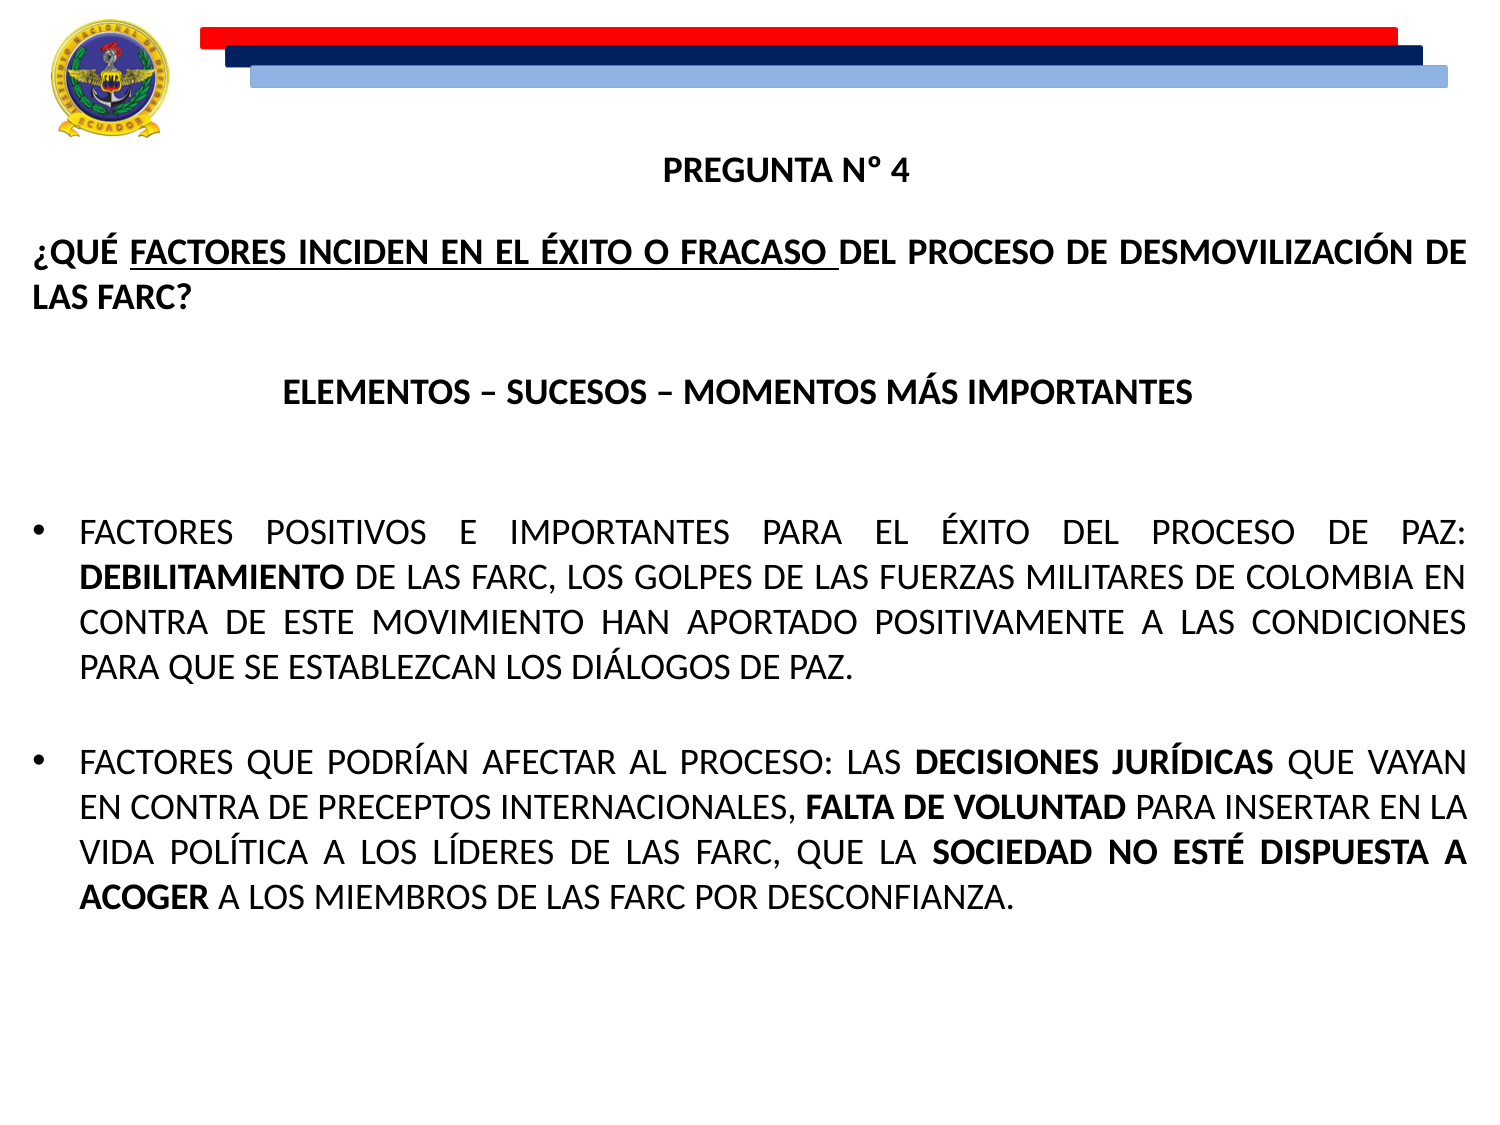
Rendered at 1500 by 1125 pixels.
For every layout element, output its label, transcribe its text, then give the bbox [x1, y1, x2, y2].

text_box PREGUNTA Nº 4 [573, 146, 926, 197]
text_box FACTORES POSITIVOS E IMPORTANTES PARA EL ÉXITO DEL PROCESO DE PAZ: DEBILITAMIENTO DE LAS FARC, LOS GOLPES DE LAS FUERZAS MILITARES DE COLOMBIA EN CONTRA DE ESTE MOVIMIENTO HAN APORTADO POSITIVAMENTE A LAS CONDICIONES PARA QUE SE ESTABLEZCAN LOS DIÁLOGOS DE PAZ. FACTORES QUE PODRÍAN AFECTAR AL PROCESO: LAS DECISIONES JURÍDICAS QUE VAYAN EN CONTRA DE PRECEPTOS INTERNACIONALES, FALTA DE VOLUNTAD PARA INSERTAR EN LA VIDA POLÍTICA A LOS LÍDERES DE LAS FARC, QUE LA SOCIEDAD NO ESTÉ DISPUESTA A ACOGER A LOS MIEMBROS DE LAS FARC POR DESCONFIANZA. [17, 499, 1483, 925]
picture [51, 18, 1449, 138]
text_box ¿QUÉ FACTORES INCIDEN EN EL ÉXITO O FRACASO DEL PROCESO DE DESMOVILIZACIÓN DE LAS FARC? [17, 220, 1483, 325]
text_box ELEMENTOS – SUCESOS – MOMENTOS MÁS IMPORTANTES [265, 360, 1211, 420]
